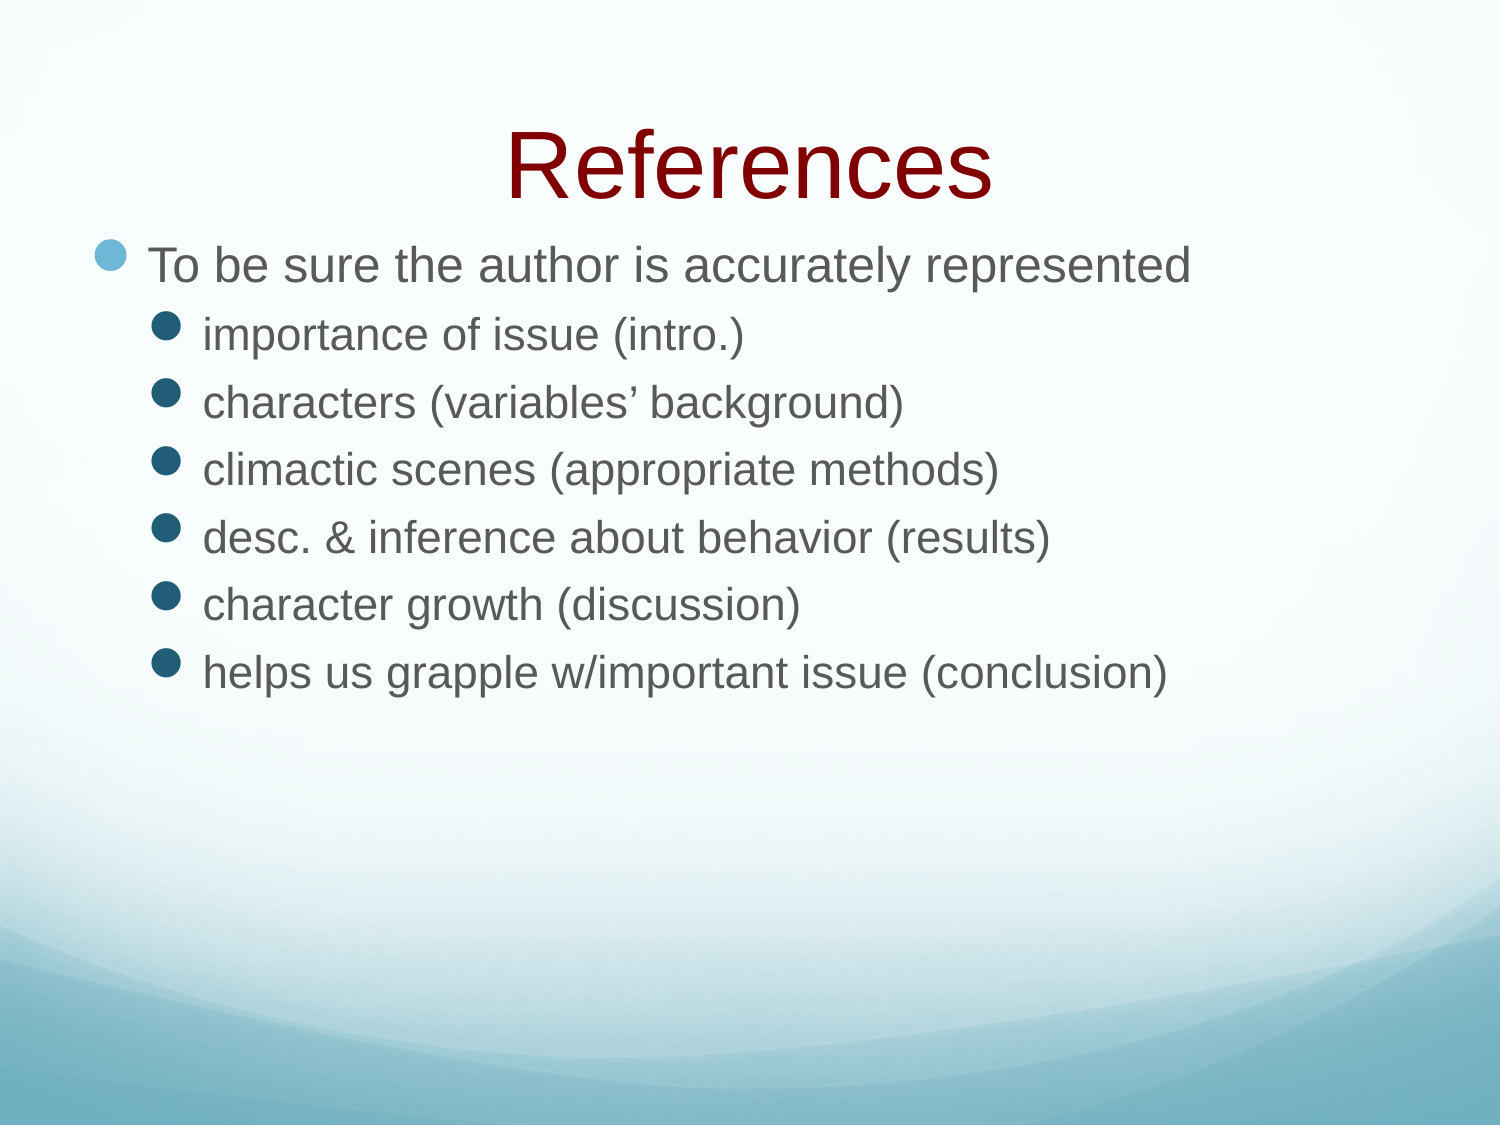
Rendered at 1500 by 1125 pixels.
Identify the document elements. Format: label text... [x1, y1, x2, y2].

title References [75, 75, 1425, 224]
list To be sure the author is accurately represented importance of issue (intro.) characters (variables’ background) climactic scenes (appropriate methods) desc. & inference about behavior (results) character growth (discussion) helps us grapple w/important issue (conclusion) [75, 224, 1425, 888]
